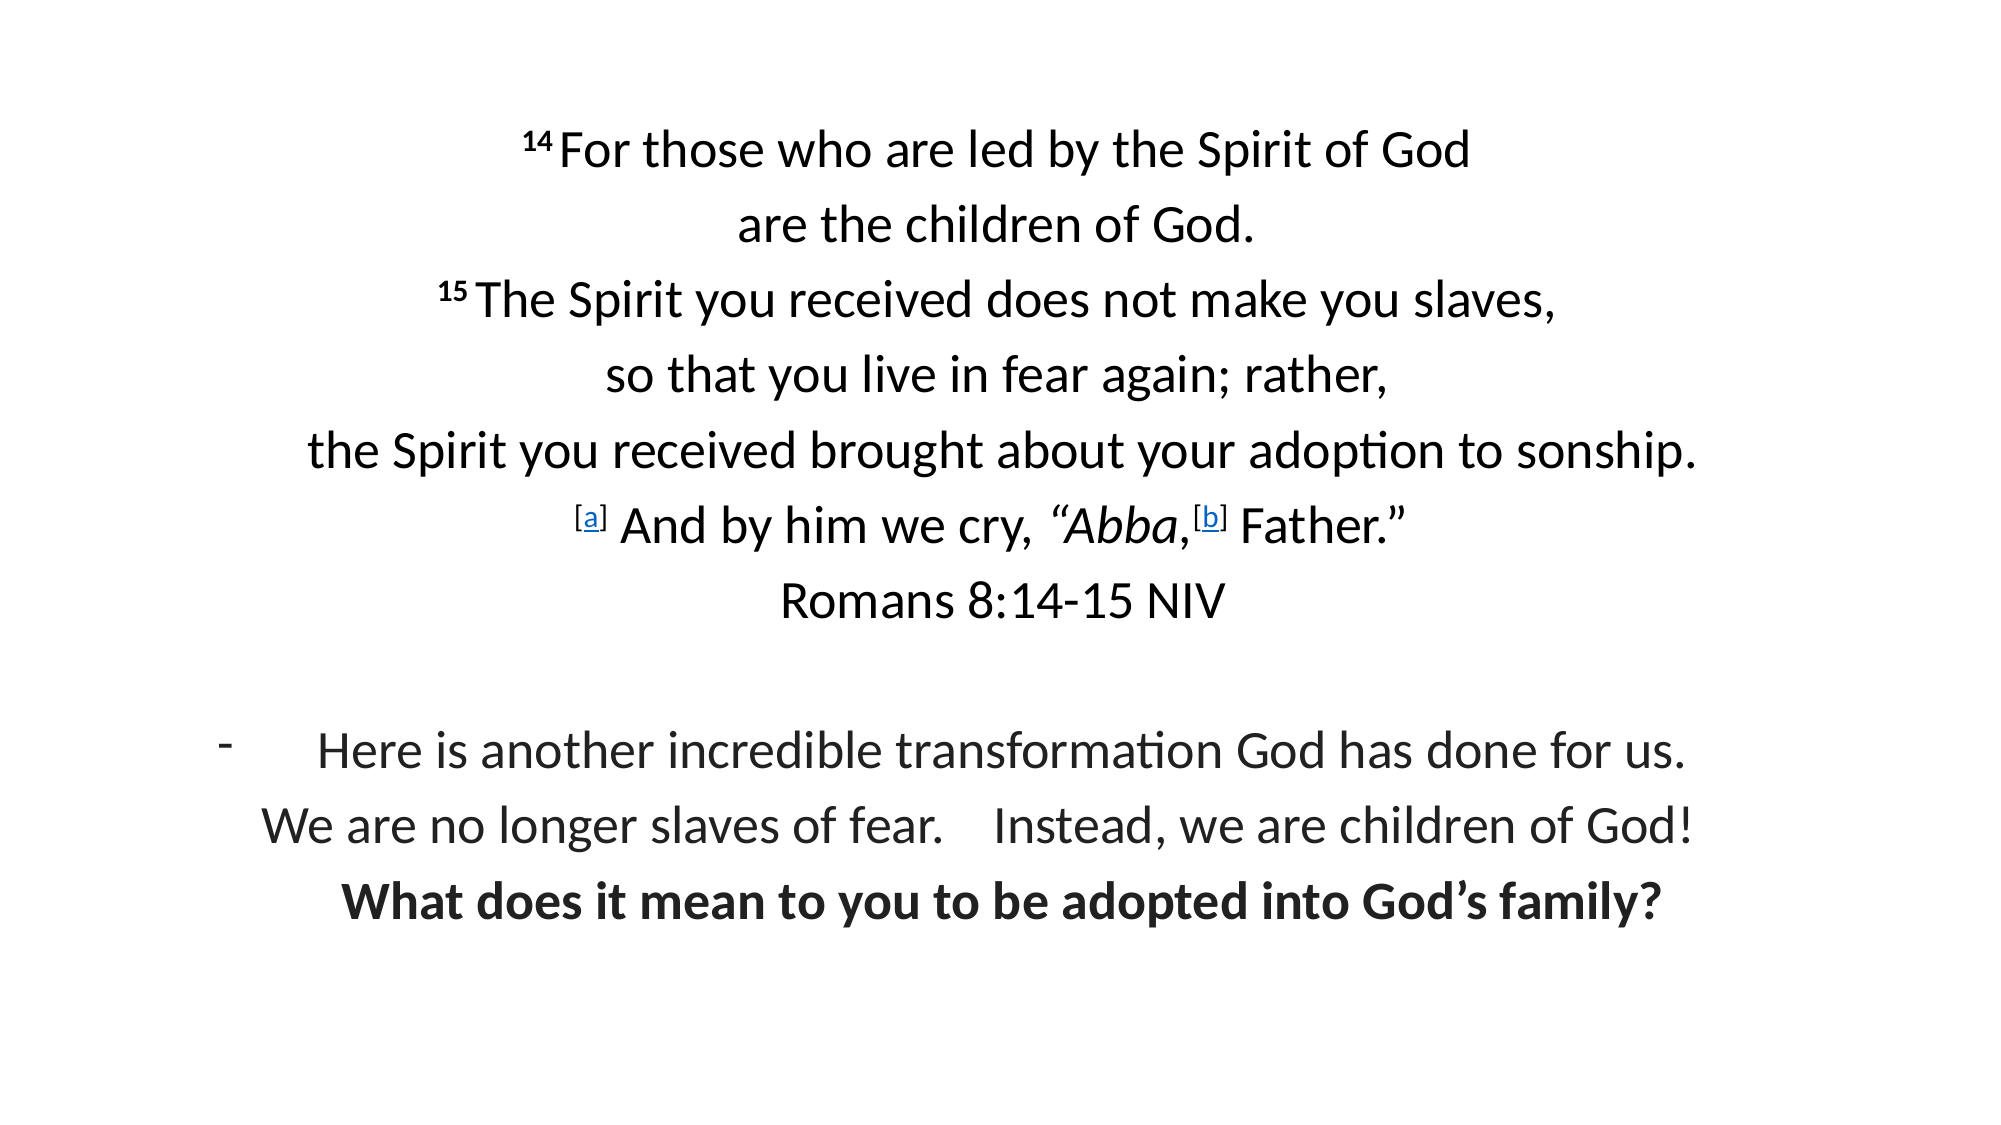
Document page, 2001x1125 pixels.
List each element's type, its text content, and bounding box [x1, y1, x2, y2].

list 14 For those who are led by the Spirit of God are the children of God. 15 The Spirit you received does not make you slaves, so that you live in fear again; rather, the Spirit you received brought about your adoption to sonship. [a] And by him we cry, “Abba,[b] Father.” Romans 8:14-15 NIV Here is another incredible transformation God has done for us. We are no longer slaves of fear. Instead, we are children of God! What does it mean to you to be adopted into God’s family? [33, 43, 1973, 1090]
